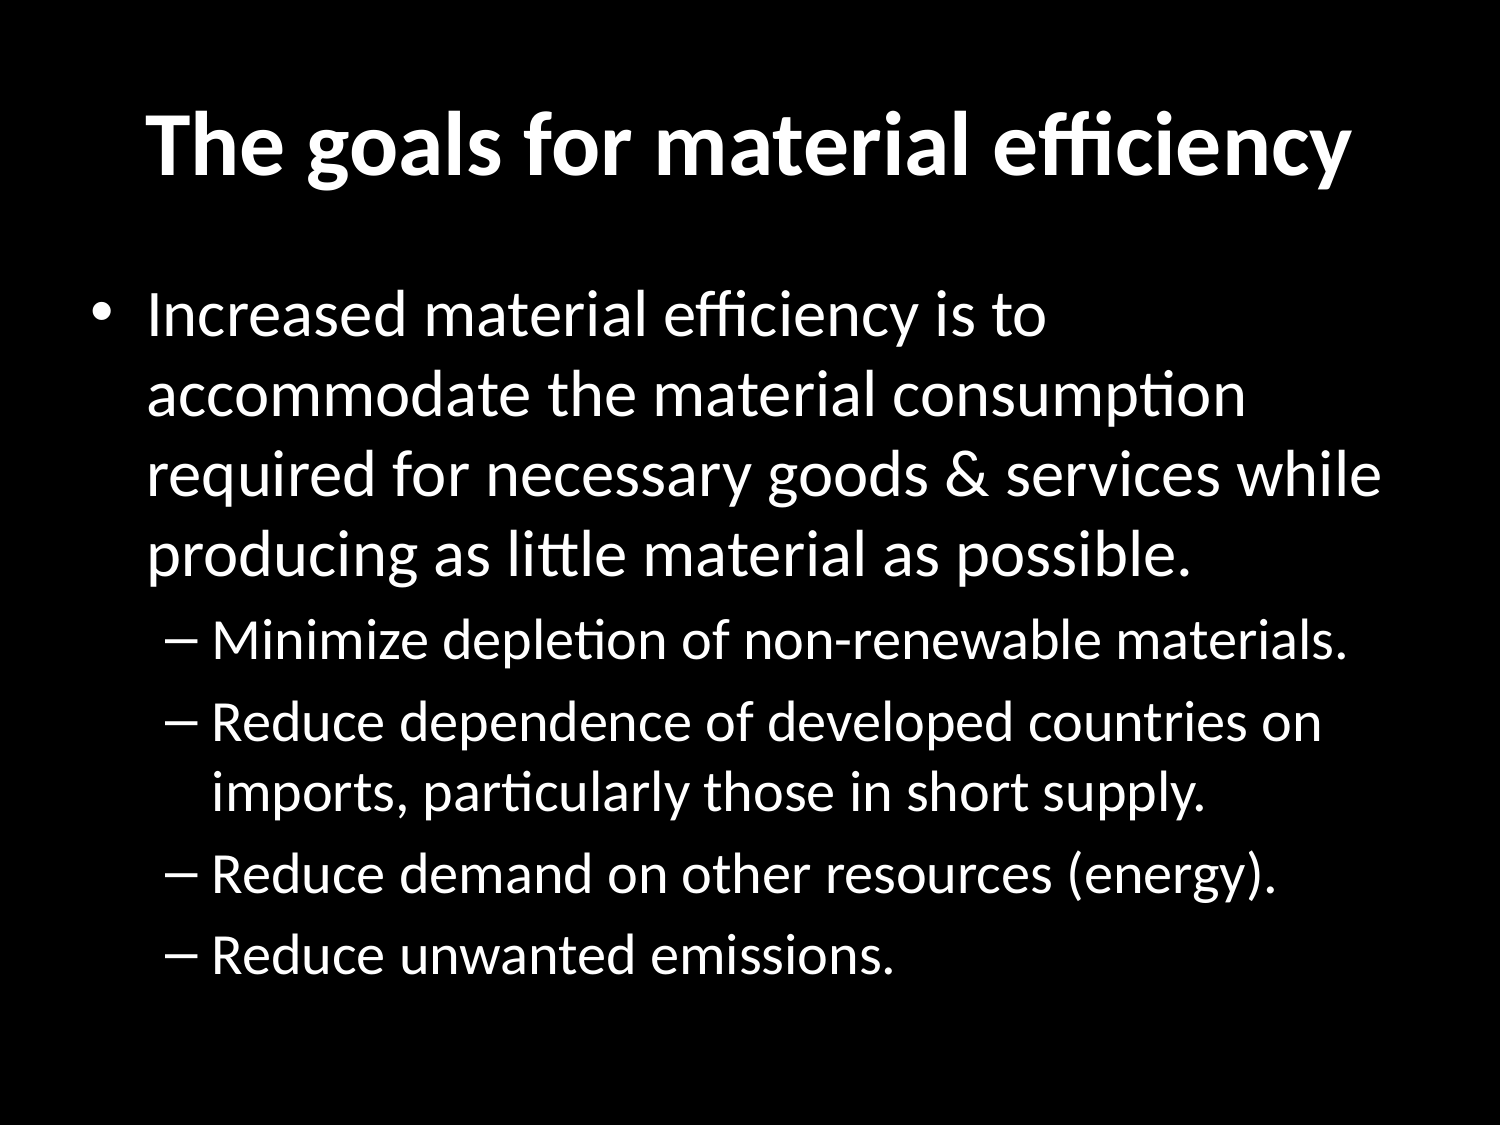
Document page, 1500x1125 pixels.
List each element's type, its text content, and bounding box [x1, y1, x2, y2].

list Increased material efficiency is to accommodate the material consumption required for necessary goods & services while producing as little material as possible. Minimize depletion of non-renewable materials. Reduce dependence of developed countries on imports, particularly those in short supply. Reduce demand on other resources (energy). Reduce unwanted emissions. [74, 262, 1426, 1006]
title The goals for material efficiency [74, 44, 1426, 233]
